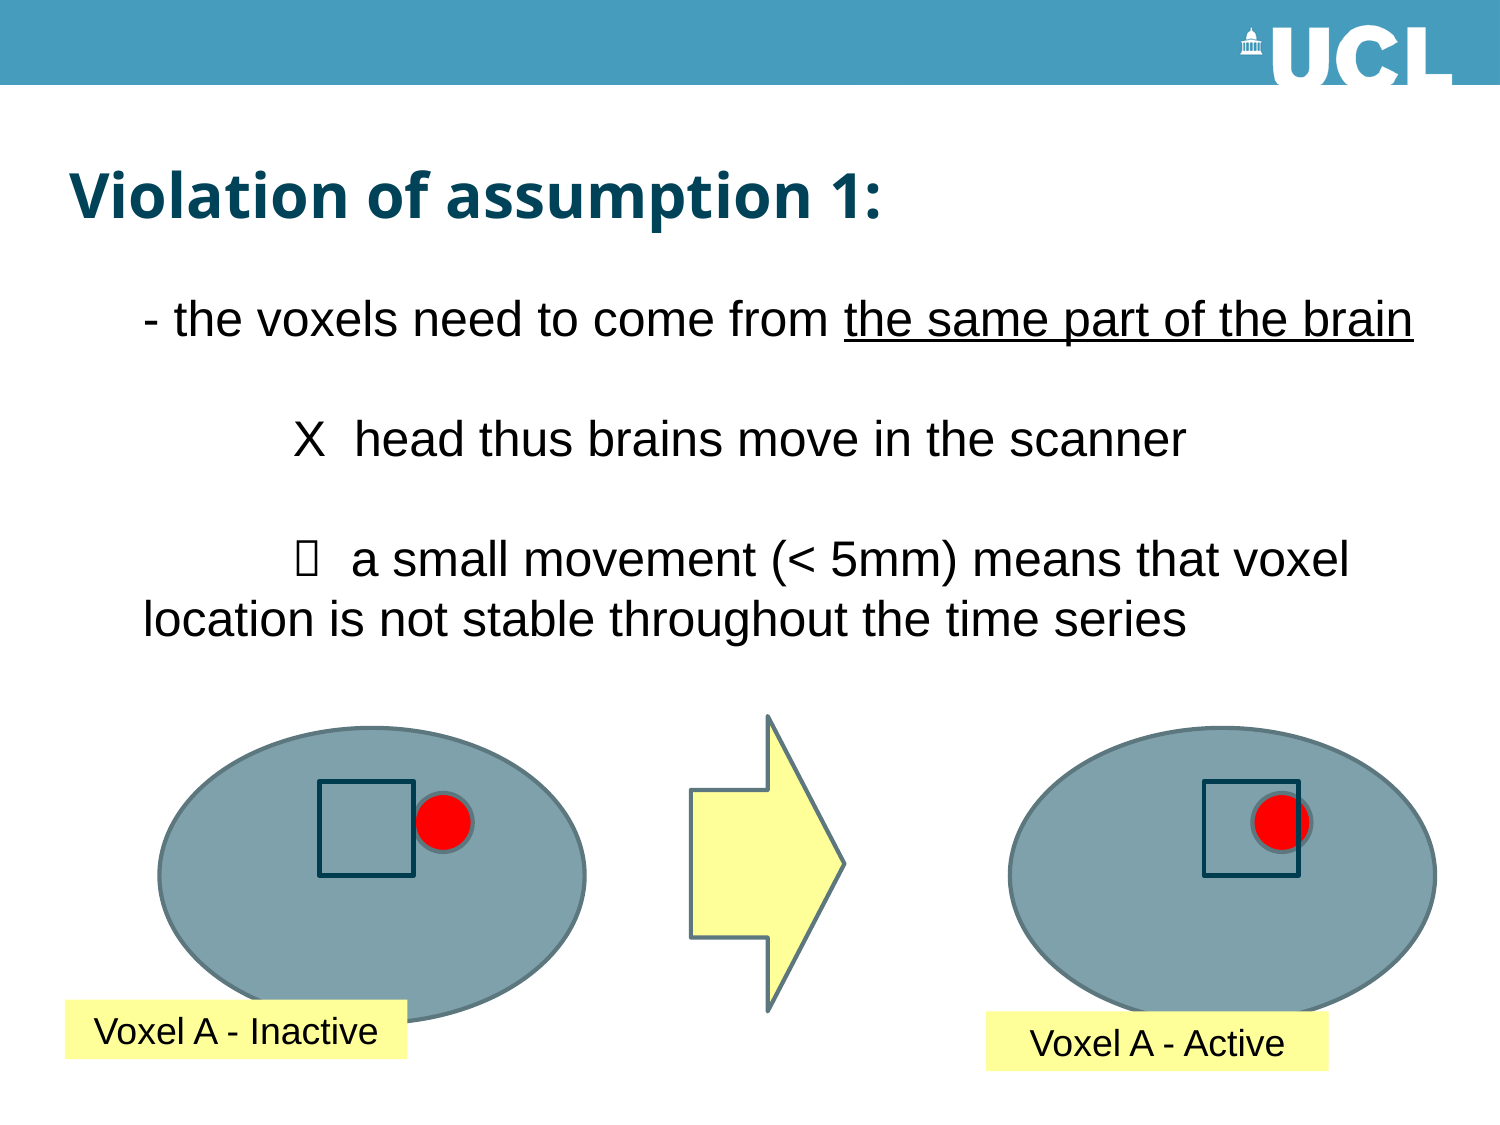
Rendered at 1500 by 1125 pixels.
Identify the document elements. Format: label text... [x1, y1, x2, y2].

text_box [1009, 727, 1436, 1024]
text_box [159, 727, 585, 1024]
text_box Voxel A - Active [986, 1011, 1329, 1072]
picture [0, 0, 1500, 85]
text_box - the voxels need to come from the same part of the brain X head thus brains move in the scanner  a small movement (< 5mm) means that voxel location is not stable throughout the time series [53, 278, 1436, 784]
title Violation of assumption 1: [54, 148, 1447, 362]
text_box [688, 714, 847, 1014]
text_box Voxel A - Inactive [64, 999, 408, 1060]
